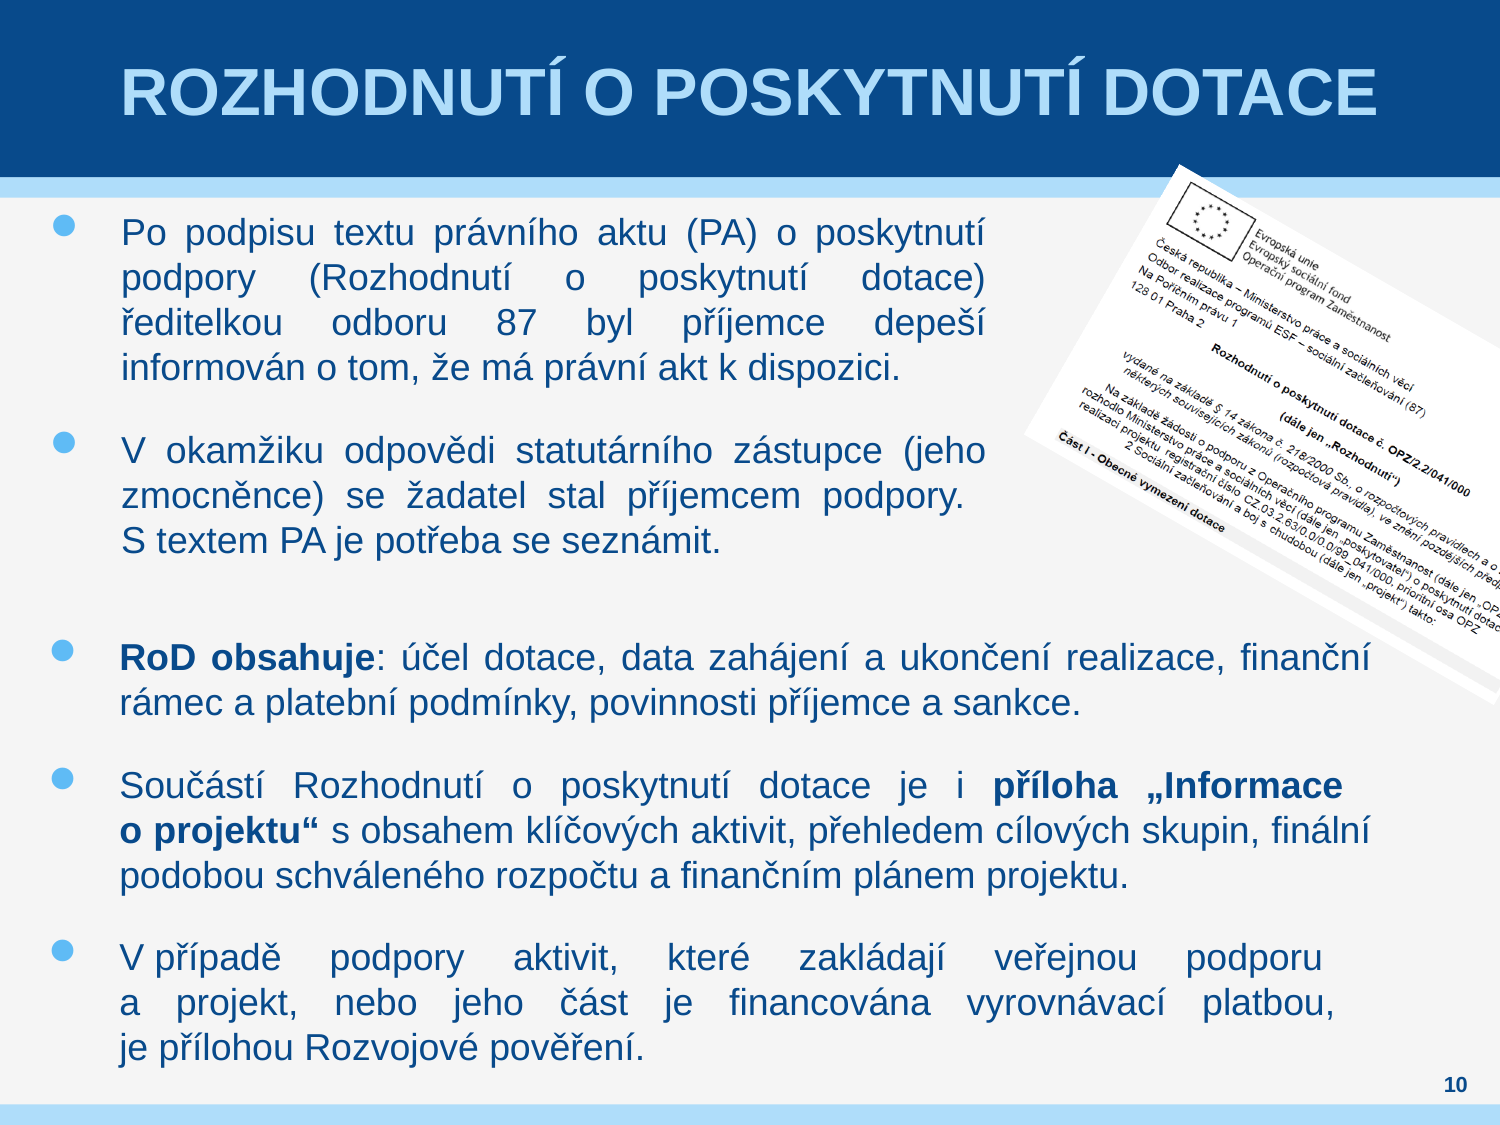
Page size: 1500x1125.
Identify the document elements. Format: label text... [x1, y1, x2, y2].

slide_number 10 [1417, 1068, 1495, 1099]
text_box RoD obsahuje: účel dotace, data zahájení a ukončení realizace, finanční rámec a platební podmínky, povinnosti příjemce a sankce. Součástí Rozhodnutí o poskytnutí dotace je i příloha „Informace o projektu“ s obsahem klíčových aktivit, přehledem cílových skupin, finální podobou schváleného rozpočtu a finančním plánem projektu. V případě podpory aktivit, které zakládají veřejnou podporu a projekt, nebo jeho část je financována vyrovnávací platbou, je přílohou Rozvojové pověření. [48, 633, 1372, 1125]
picture [1024, 178, 1500, 706]
title ROZHODNUTÍ O POSKYTNUTÍ DOTACE [59, 0, 1441, 178]
list Po podpisu textu právního aktu (PA) o poskytnutí podpory (Rozhodnutí o poskytnutí dotace) ředitelkou odboru 87 byl příjemce depeší informován o tom, že má právní akt k dispozici. V okamžiku odpovědi statutárního zástupce (jeho zmocněnce) se žadatel stal příjemcem podpory. S textem PA je potřeba se seznámit. [50, 208, 987, 587]
